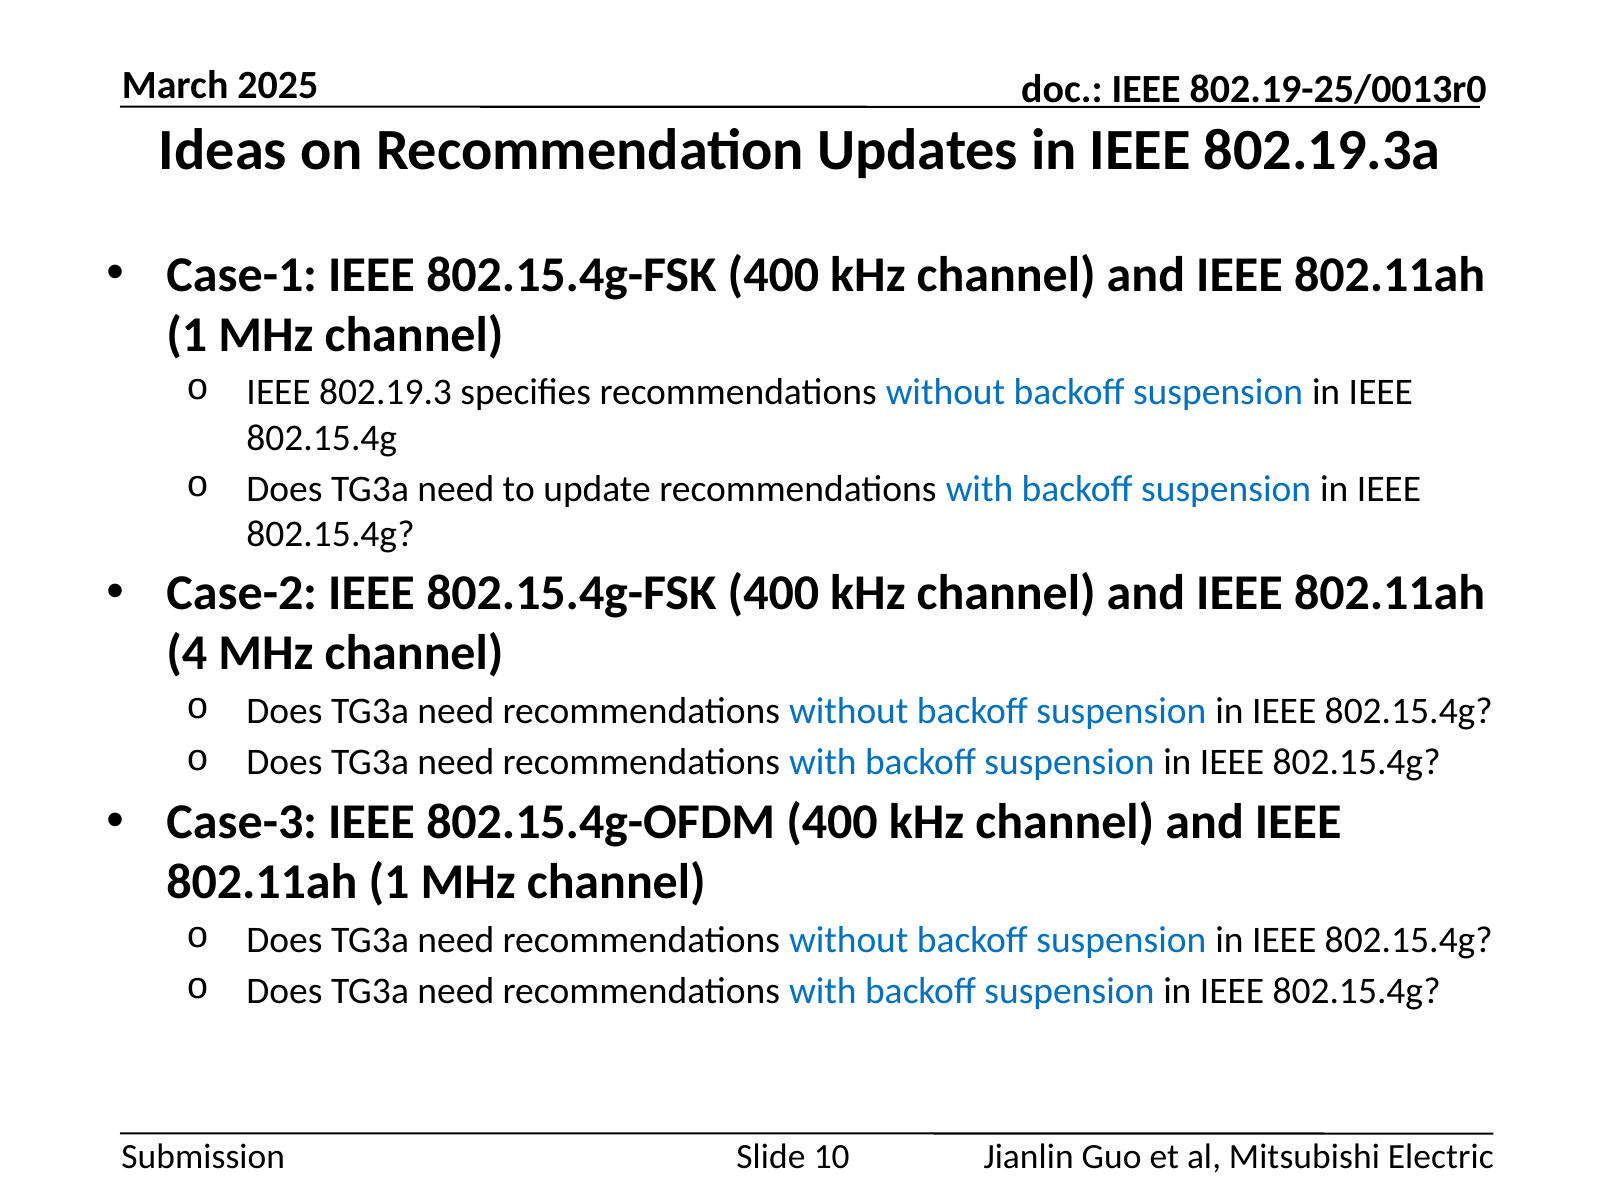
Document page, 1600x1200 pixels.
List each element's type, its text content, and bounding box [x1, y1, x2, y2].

title Ideas on Recommendation Updates in IEEE 802.19.3a [119, 103, 1480, 189]
footer Jianlin Guo et al, Mitsubishi Electric [911, 1132, 1495, 1168]
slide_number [121, 58, 451, 107]
slide_number Slide 10 [733, 1132, 854, 1197]
list Case-1: IEEE 802.15.4g-FSK (400 kHz channel) and IEEE 802.11ah (1 MHz channel) IEEE 802.19.3 specifies recommendations without backoff suspension in IEEE 802.15.4g Does TG3a need to update recommendations with backoff suspension in IEEE 802.15.4g? Case-2: IEEE 802.15.4g-FSK (400 kHz channel) and IEEE 802.11ah (4 MHz channel) Does TG3a need recommendations without backoff suspension in IEEE 802.15.4g? Does TG3a need recommendations with backoff suspension in IEEE 802.15.4g? Case-3: IEEE 802.15.4g-OFDM (400 kHz channel) and IEEE 802.11ah (1 MHz channel) Does TG3a need recommendations without backoff suspension in IEEE 802.15.4g? Does TG3a need recommendations with backoff suspension in IEEE 802.15.4g? [90, 233, 1509, 1091]
